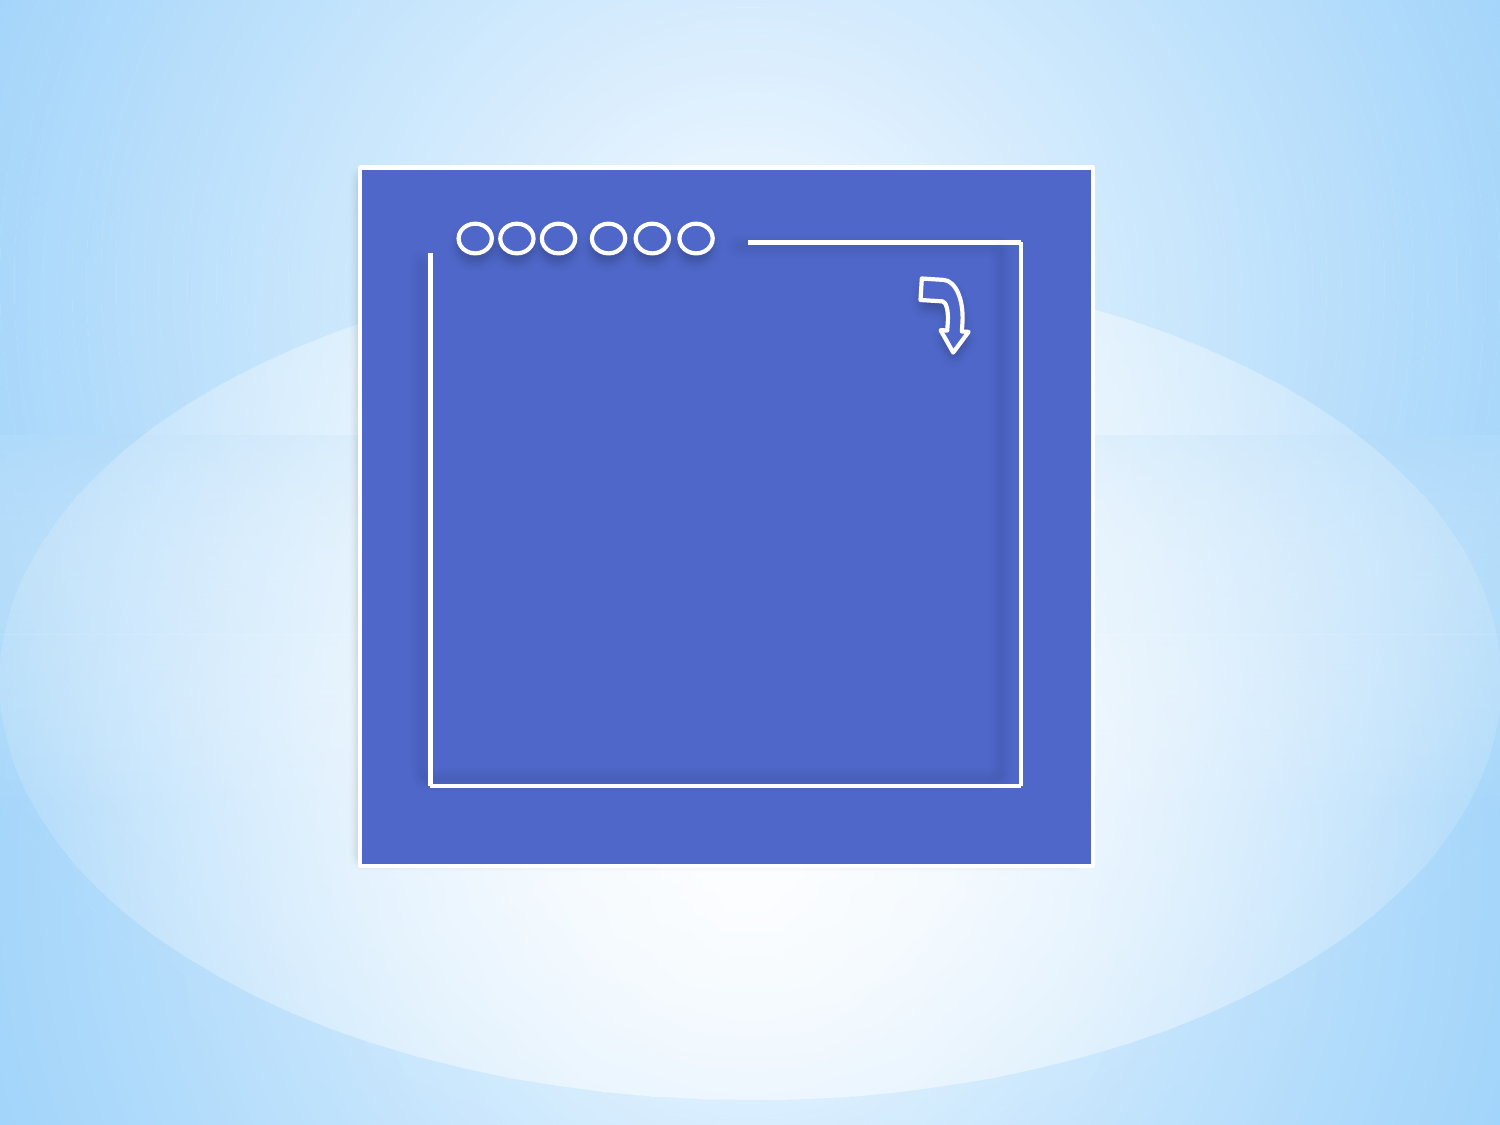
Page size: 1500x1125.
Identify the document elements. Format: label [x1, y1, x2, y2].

text_box [359, 167, 1094, 867]
